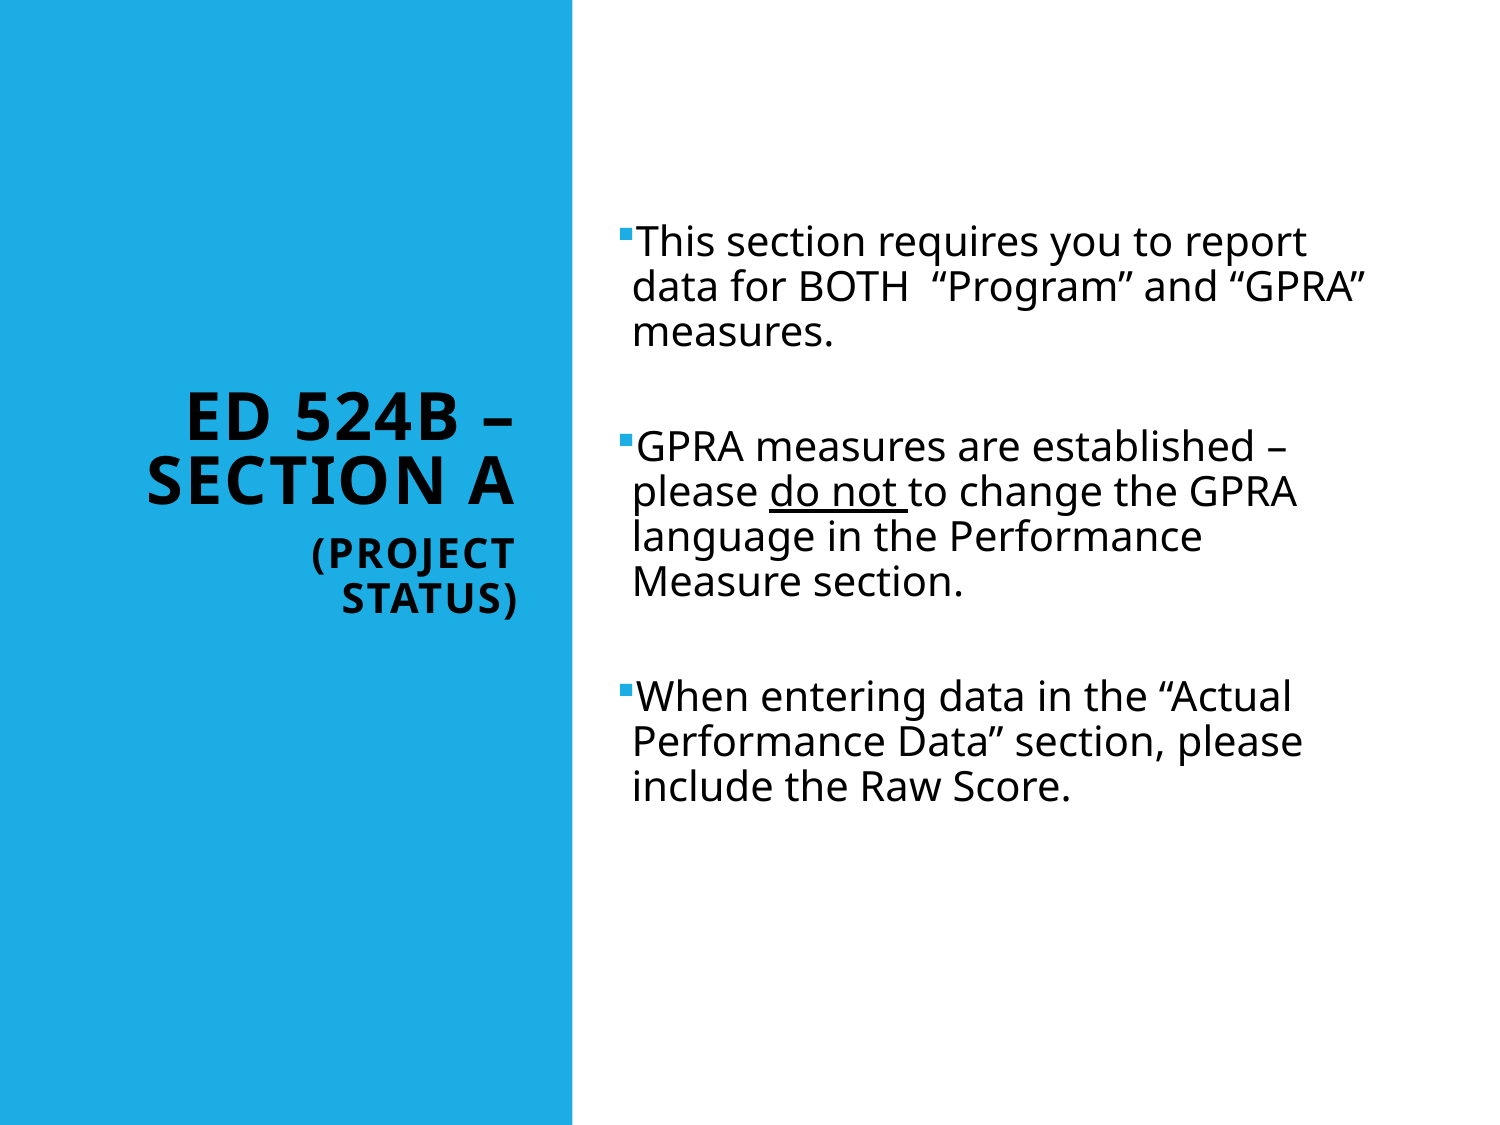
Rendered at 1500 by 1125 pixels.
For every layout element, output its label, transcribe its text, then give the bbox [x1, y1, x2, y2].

text_box [0, 0, 574, 1125]
text_box [574, 0, 1500, 1125]
list This section requires you to report data for BOTH “Program” and “GPRA” measures. GPRA measures are established – please do not to change the GPRA language in the Performance Measure section. When entering data in the “Actual Performance Data” section, please include the Raw Score. [609, 212, 1385, 1074]
title ED 524B – Section A (Project Status) [115, 75, 533, 937]
